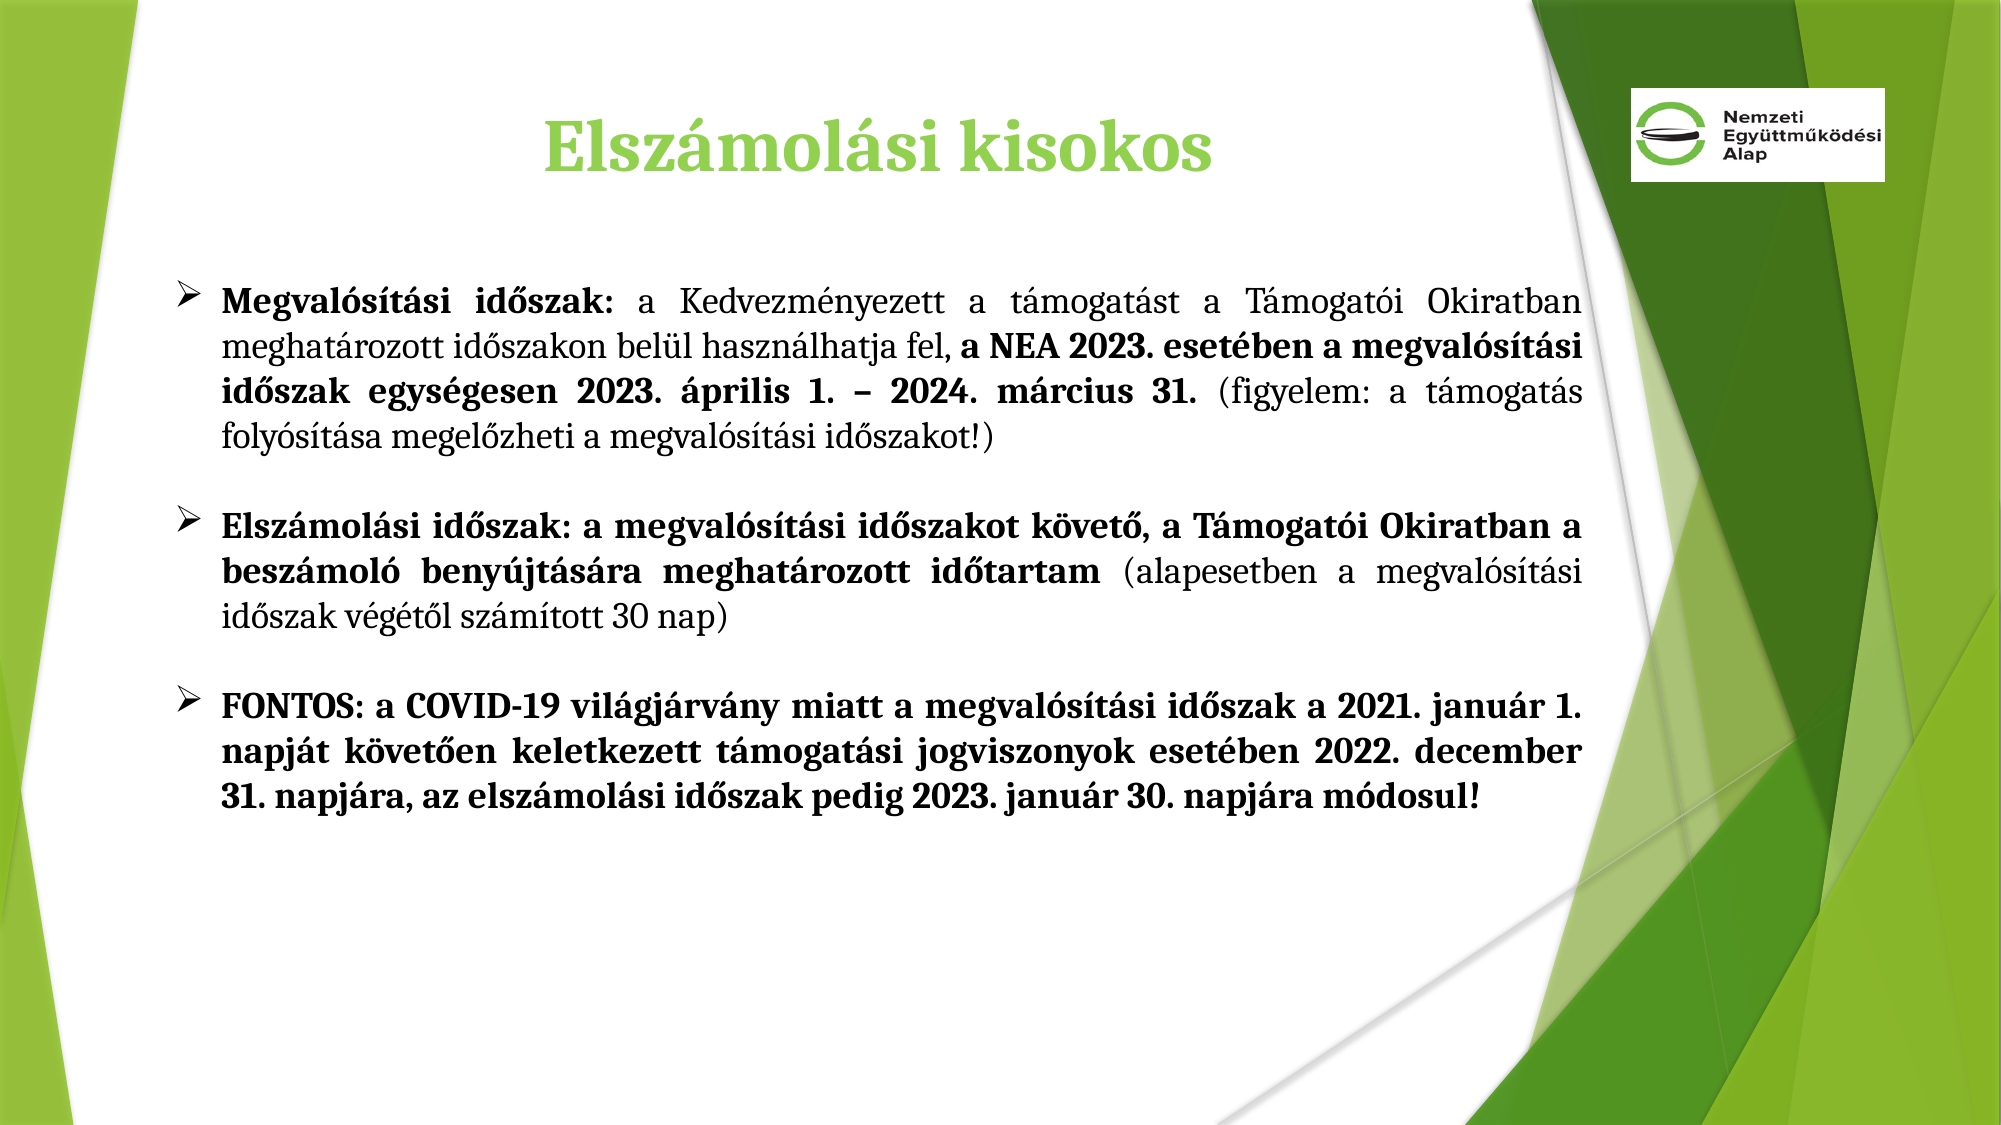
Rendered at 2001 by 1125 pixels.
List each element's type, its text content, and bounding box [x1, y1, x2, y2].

text_box Elszámolási kisokos Megvalósítási időszak: a Kedvezményezett a támogatást a Támogatói Okiratban meghatározott időszakon belül használhatja fel, a NEA 2023. esetében a megvalósítási időszak egységesen 2023. április 1. – 2024. március 31. (figyelem: a támogatás folyósítása megelőzheti a megvalósítási időszakot!) Elszámolási időszak: a megvalósítási időszakot követő, a Támogatói Okiratban a beszámoló benyújtására meghatározott időtartam (alapesetben a megvalósítási időszak végétől számított 30 nap) FONTOS: a COVID-19 világjárvány miatt a megvalósítási időszak a 2021. január 1. napját követően keletkezett támogatási jogviszonyok esetében 2022. december 31. napjára, az elszámolási időszak pedig 2023. január 30. napjára módosul! [159, 88, 1599, 1004]
picture [1631, 88, 1886, 182]
